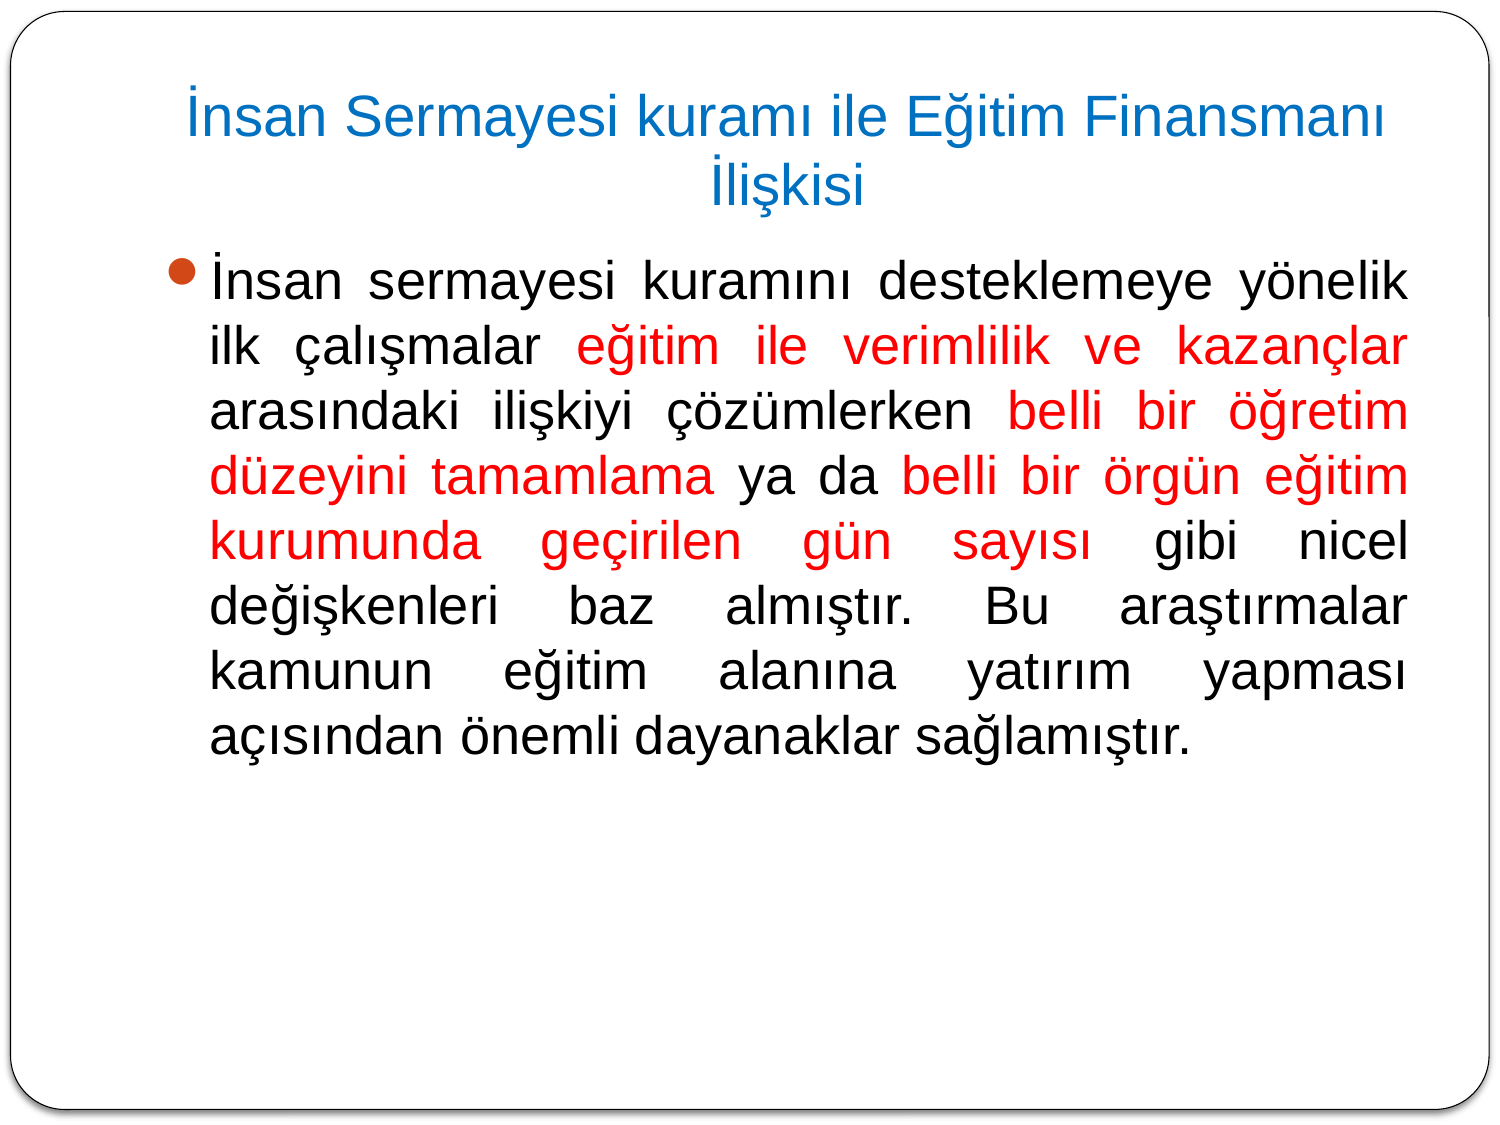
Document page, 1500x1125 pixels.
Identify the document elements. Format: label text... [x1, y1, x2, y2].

list İnsan sermayesi kuramını desteklemeye yönelik ilk çalışmalar eğitim ile verimlilik ve kazançlar arasındaki ilişkiyi çözümlerken belli bir öğretim düzeyini tamamlama ya da belli bir örgün eğitim kurumunda geçirilen gün sayısı gibi nicel değişkenleri baz almıştır. Bu araştırmalar kamunun eğitim alanına yatırım yapması açısından önemli dayanaklar sağlamıştır. [150, 237, 1425, 988]
title İnsan Sermayesi kuramı ile Eğitim Finansmanı İlişkisi [150, 45, 1425, 233]
